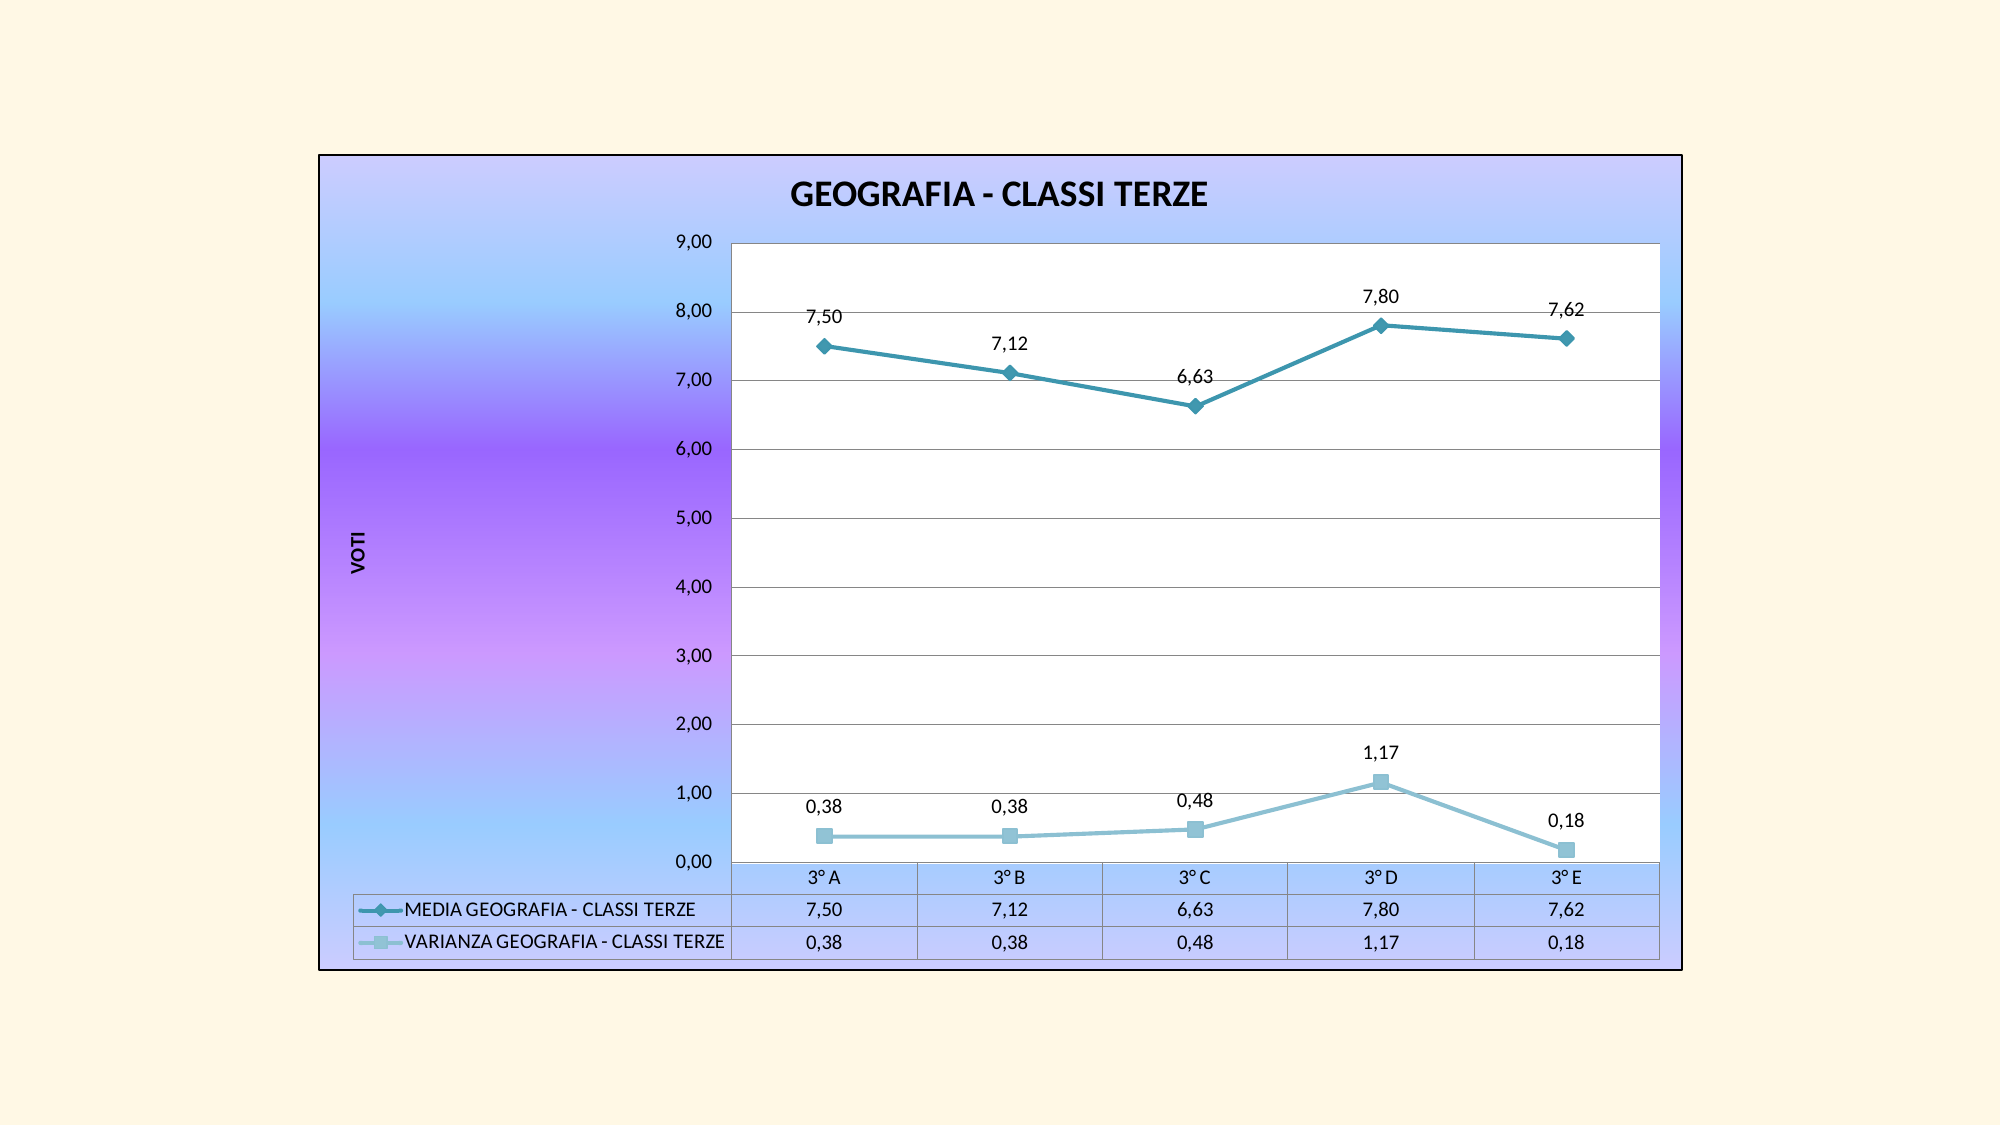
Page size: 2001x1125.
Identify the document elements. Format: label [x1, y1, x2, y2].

picture [316, 153, 1684, 972]
